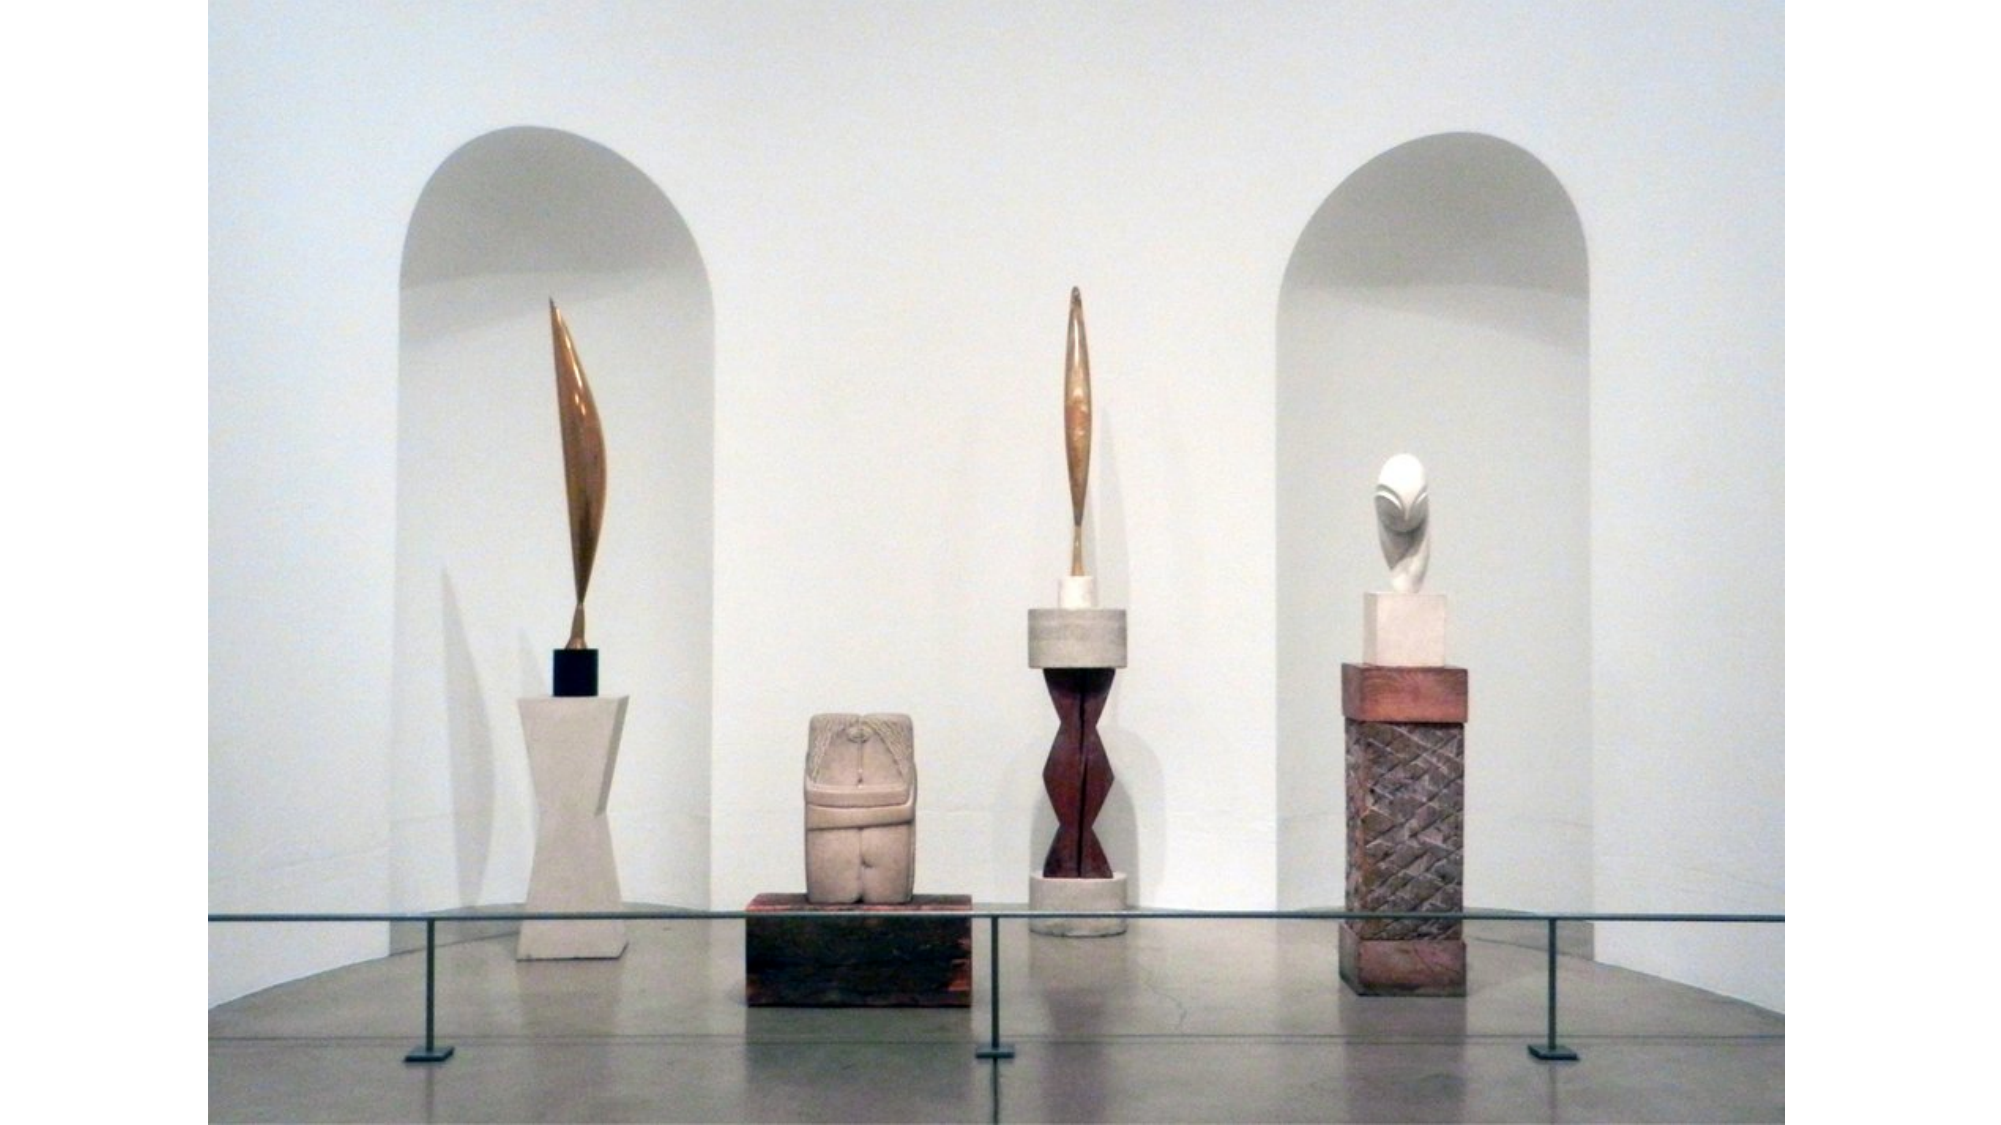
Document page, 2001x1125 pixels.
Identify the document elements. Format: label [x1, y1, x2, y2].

picture [208, 0, 1785, 1125]
